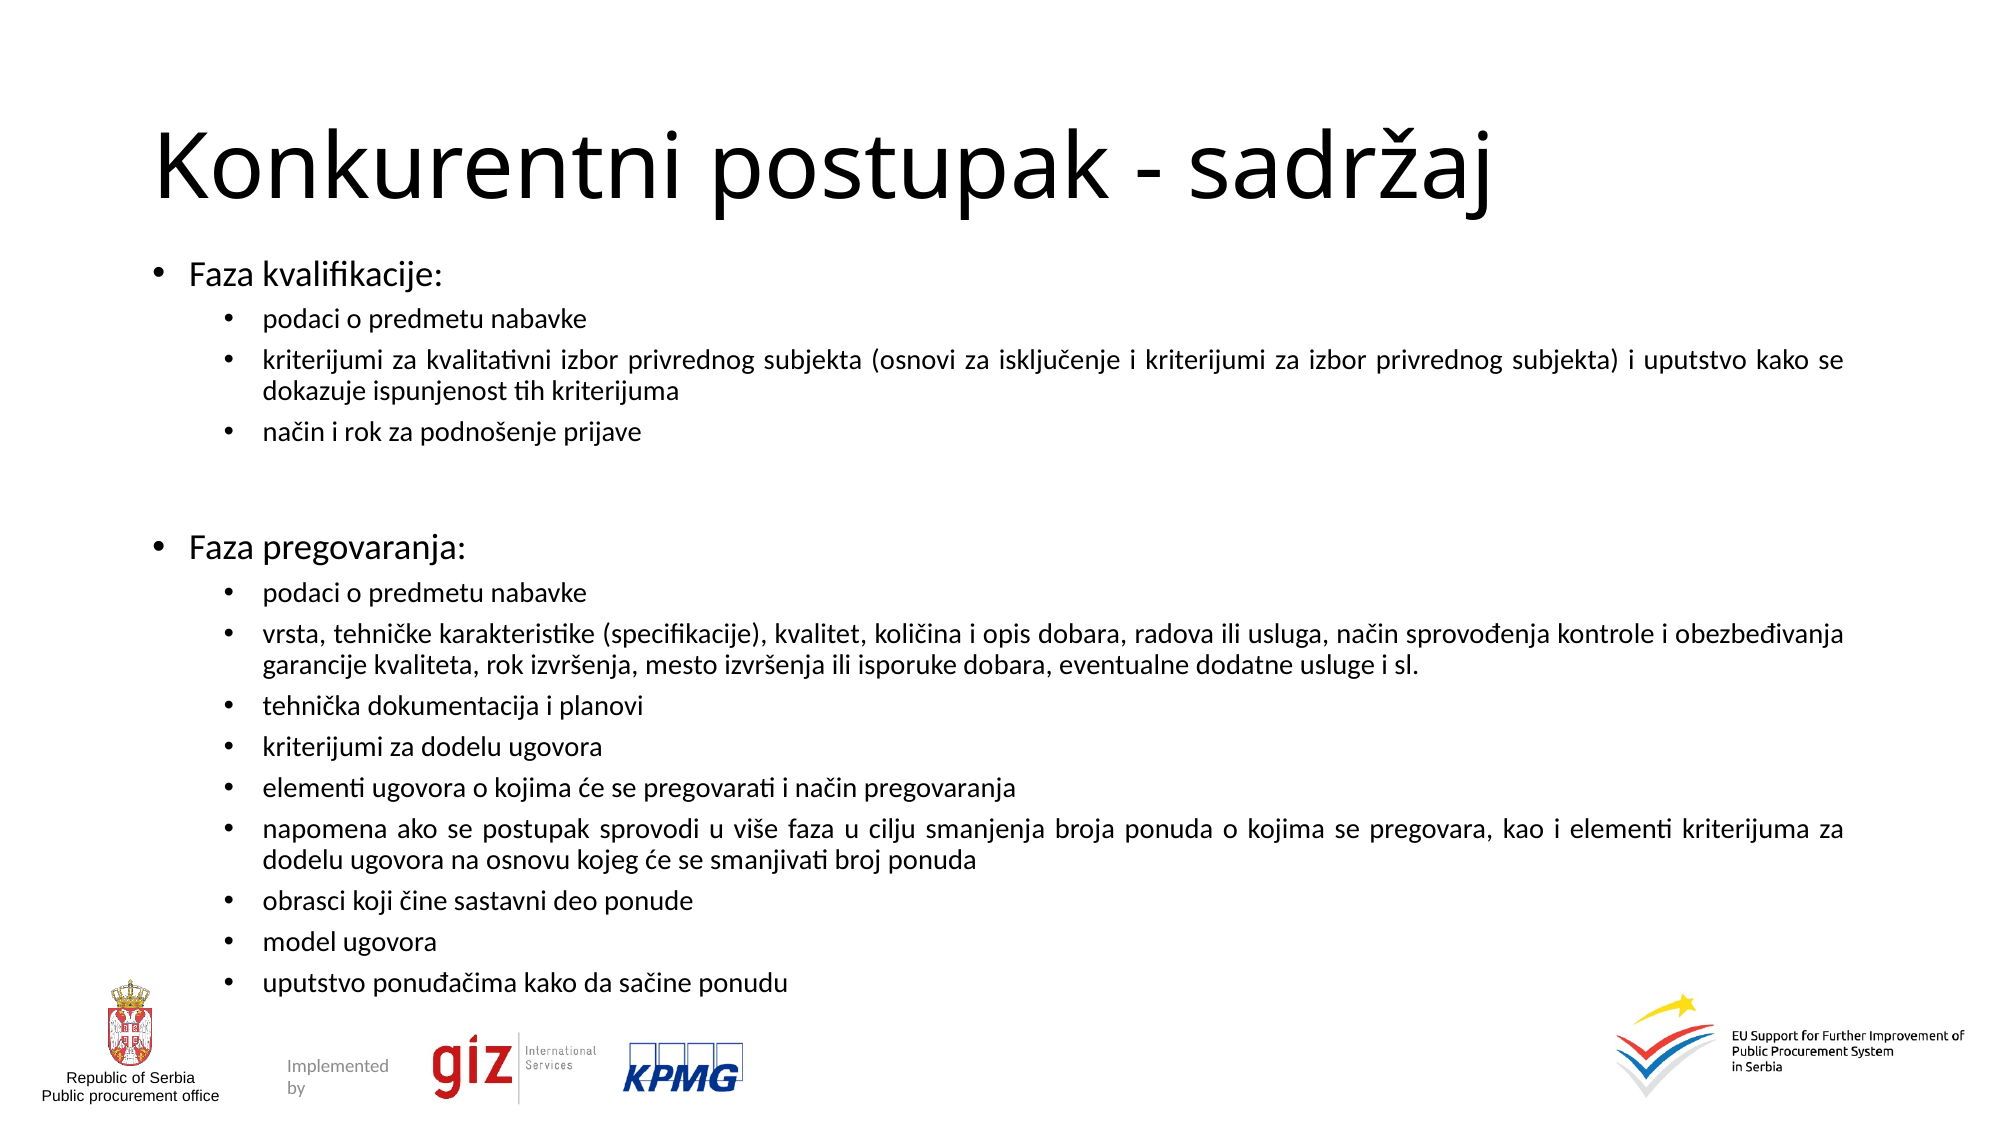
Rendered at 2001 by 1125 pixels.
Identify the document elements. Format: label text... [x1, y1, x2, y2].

picture [1589, 966, 1991, 1125]
list Faza kvalifikacije: podaci o predmetu nabavke kriterijumi za kvalitativni izbor privrednog subjekta (osnovi za isključenje i kriterijumi za izbor privrednog subjekta) i uputstvo kako se dokazuje ispunjenost tih kriterijuma način i rok za podnošenje prijave Faza pregovaranja: podaci o predmetu nabavke vrsta, tehničke karakteristike (specifikacije), kvalitet, količina i opis dobara, radova ili usluga, način sprovođenja kontrole i obezbeđivanja garancije kvaliteta, rok izvršenja, mesto izvršenja ili isporuke dobara, eventualne dodatne usluge i sl. tehnička dokumentacija i planovi kriterijumi za dodelu ugovora elementi ugovora o kojima će se pregovarati i način pregovaranja napomena ako se postupak sprovodi u više faza u cilju smanjenja broja ponuda o kojima se pregovara, kao i elementi kriterijuma za dodelu ugovora na osnovu kojeg će se smanjivati broj ponuda obrasci koji čine sastavni deo ponude model ugovora uputstvo ponuđačima kako da sačine ponudu [137, 246, 1863, 1014]
picture [108, 979, 152, 1066]
title Konkurentni postupak - sadržaj [137, 59, 1863, 246]
picture [414, 1014, 743, 1123]
